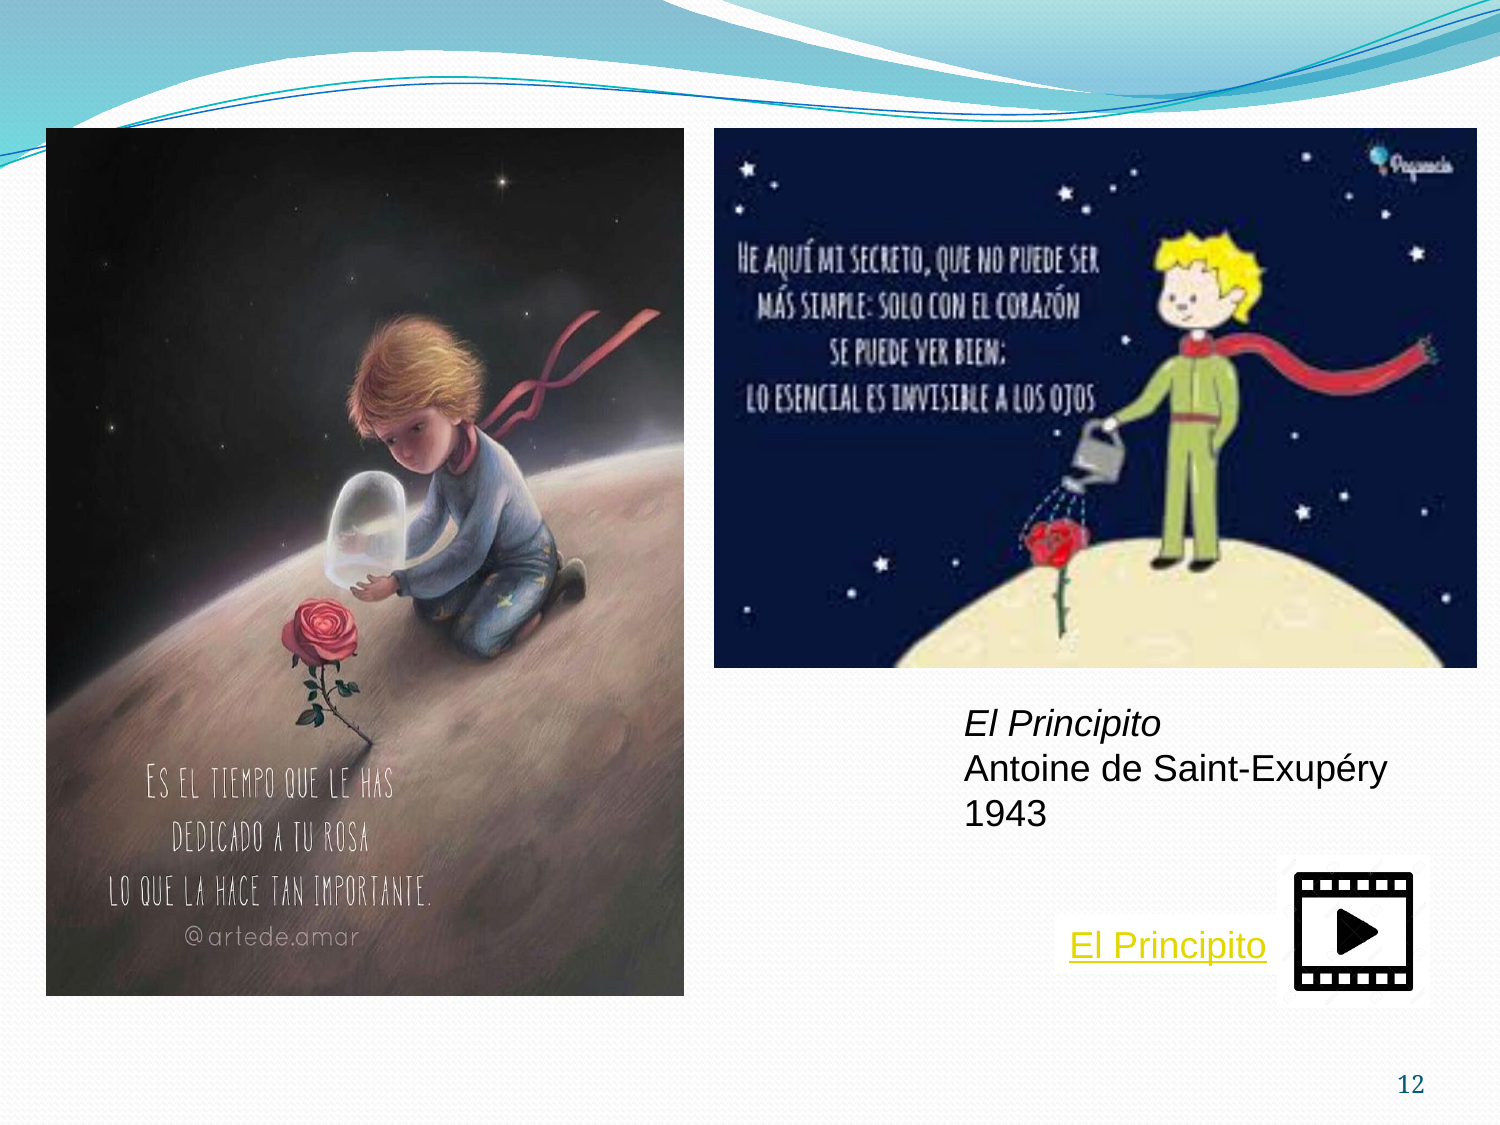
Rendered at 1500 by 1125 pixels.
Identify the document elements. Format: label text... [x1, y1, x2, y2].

slide_number 12 [1299, 1042, 1425, 1103]
picture [46, 128, 684, 997]
text_box El Principito Antoine de Saint-Exupéry 1943 [949, 691, 1465, 842]
picture [714, 128, 1477, 669]
text_box El Principito [1054, 913, 1270, 974]
picture [1277, 855, 1430, 1008]
